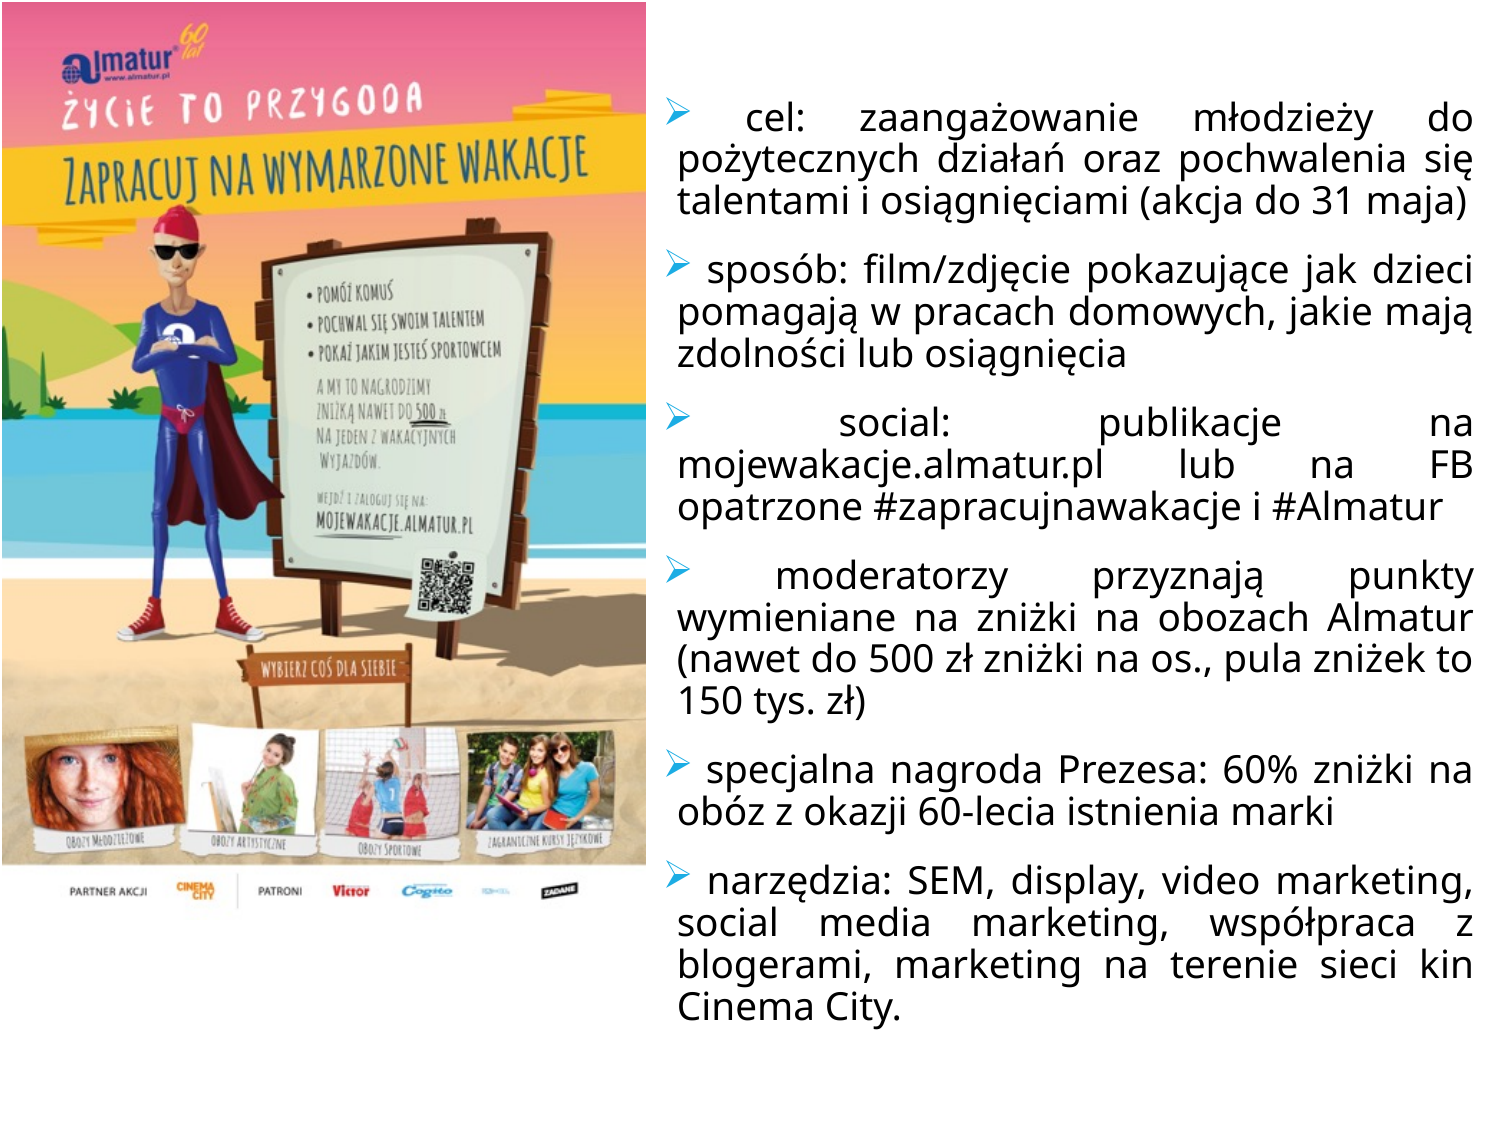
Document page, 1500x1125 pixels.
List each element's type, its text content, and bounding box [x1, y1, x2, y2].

picture [1, 2, 646, 921]
list cel: zaangażowanie młodzieży do pożytecznych działań oraz pochwalenia się talentami i osiągnięciami (akcja do 31 maja) sposób: film/zdjęcie pokazujące jak dzieci pomagają w pracach domowych, jakie mają zdolności lub osiągnięcia social: publikacje na mojewakacje.almatur.pl lub na FB opatrzone #zapracujnawakacje i #Almatur moderatorzy przyznają punkty wymieniane na zniżki na obozach Almatur (nawet do 500 zł zniżki na os., pula zniżek to 150 tys. zł) specjalna nagroda Prezesa: 60% zniżki na obóz z okazji 60-lecia istnienia marki narzędzia: SEM, display, video marketing, social media marketing, współpraca z blogerami, marketing na terenie sieci kin Cinema City. [655, 90, 1483, 1083]
